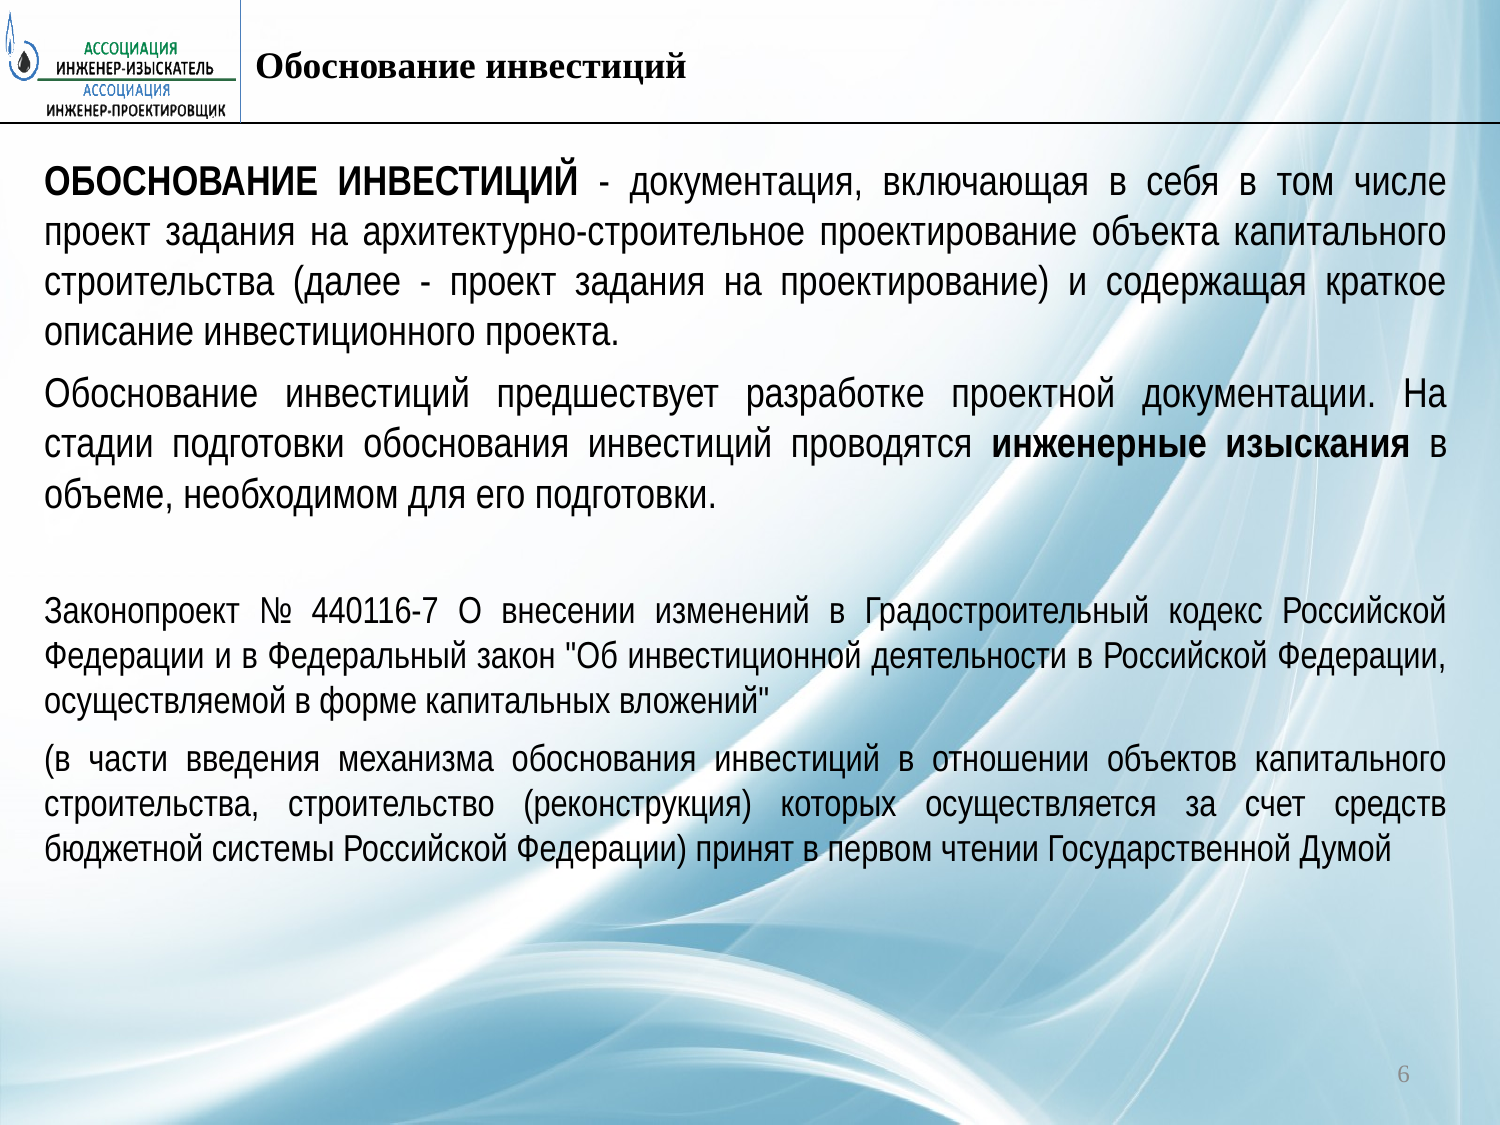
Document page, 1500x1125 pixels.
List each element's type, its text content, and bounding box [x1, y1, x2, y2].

picture [0, 0, 1500, 1125]
list ОБОСНОВАНИЕ ИНВЕСТИЦИЙ - документация, включающая в себя в том числе проект задания на архитектурно-строительное проектирование объекта капитального строительства (далее - проект задания на проектирование) и содержащая краткое описание инвестиционного проекта. Обоснование инвестиций предшествует разработке проектной документации. На стадии подготовки обоснования инвестиций проводятся инженерные изыскания в объеме, необходимом для его подготовки. Законопроект № 440116-7 О внесении изменений в Градостроительный кодекс Российской Федерации и в Федеральный закон "Об инвестиционной деятельности в Российской Федерации, осуществляемой в форме капитальных вложений" (в части введения механизма обоснования инвестиций в отношении объектов капитального строительства, строительство (реконструкция) которых осуществляется за счет средств бюджетной системы Российской Федерации) принят в первом чтении Государственной Думой [29, 145, 1463, 1107]
text_box Обоснование инвестиций [287, 34, 1499, 94]
